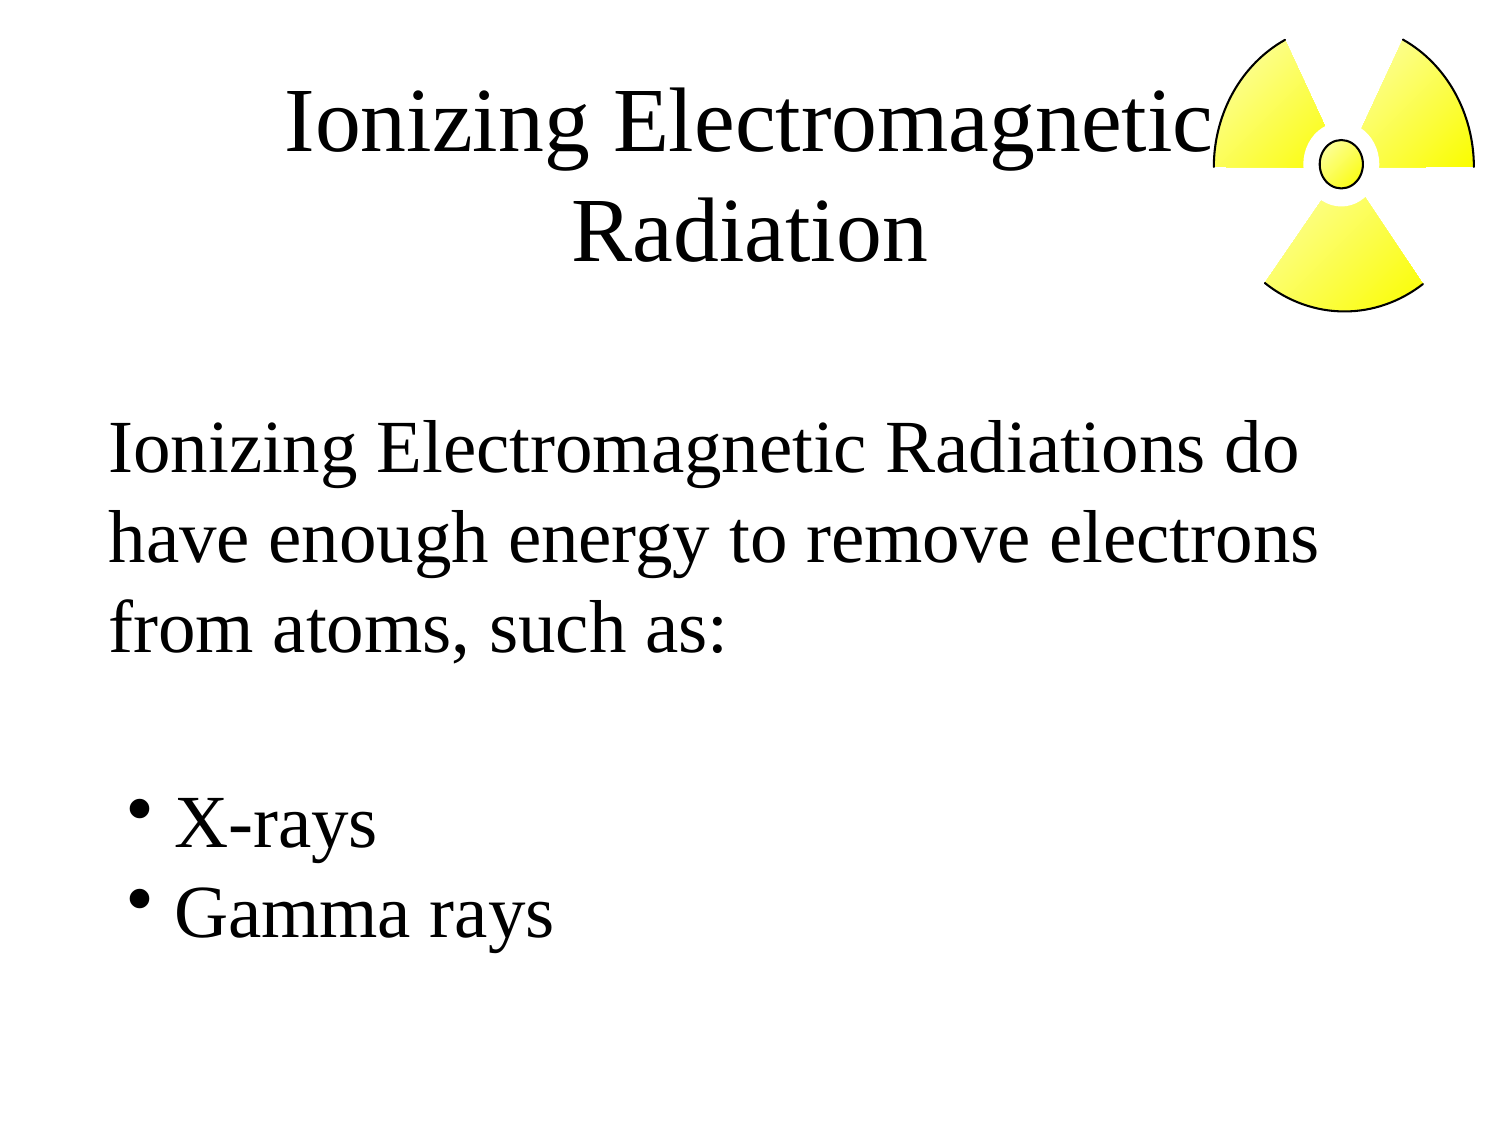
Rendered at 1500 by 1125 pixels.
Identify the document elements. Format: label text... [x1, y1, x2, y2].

title Ionizing Electromagnetic Radiation [112, 99, 1213, 275]
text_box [1213, 39, 1474, 312]
text_box Ionizing Electromagnetic Radiations do have enough energy to remove electrons from atoms, such as: X-rays Gamma rays [37, 275, 1413, 1063]
